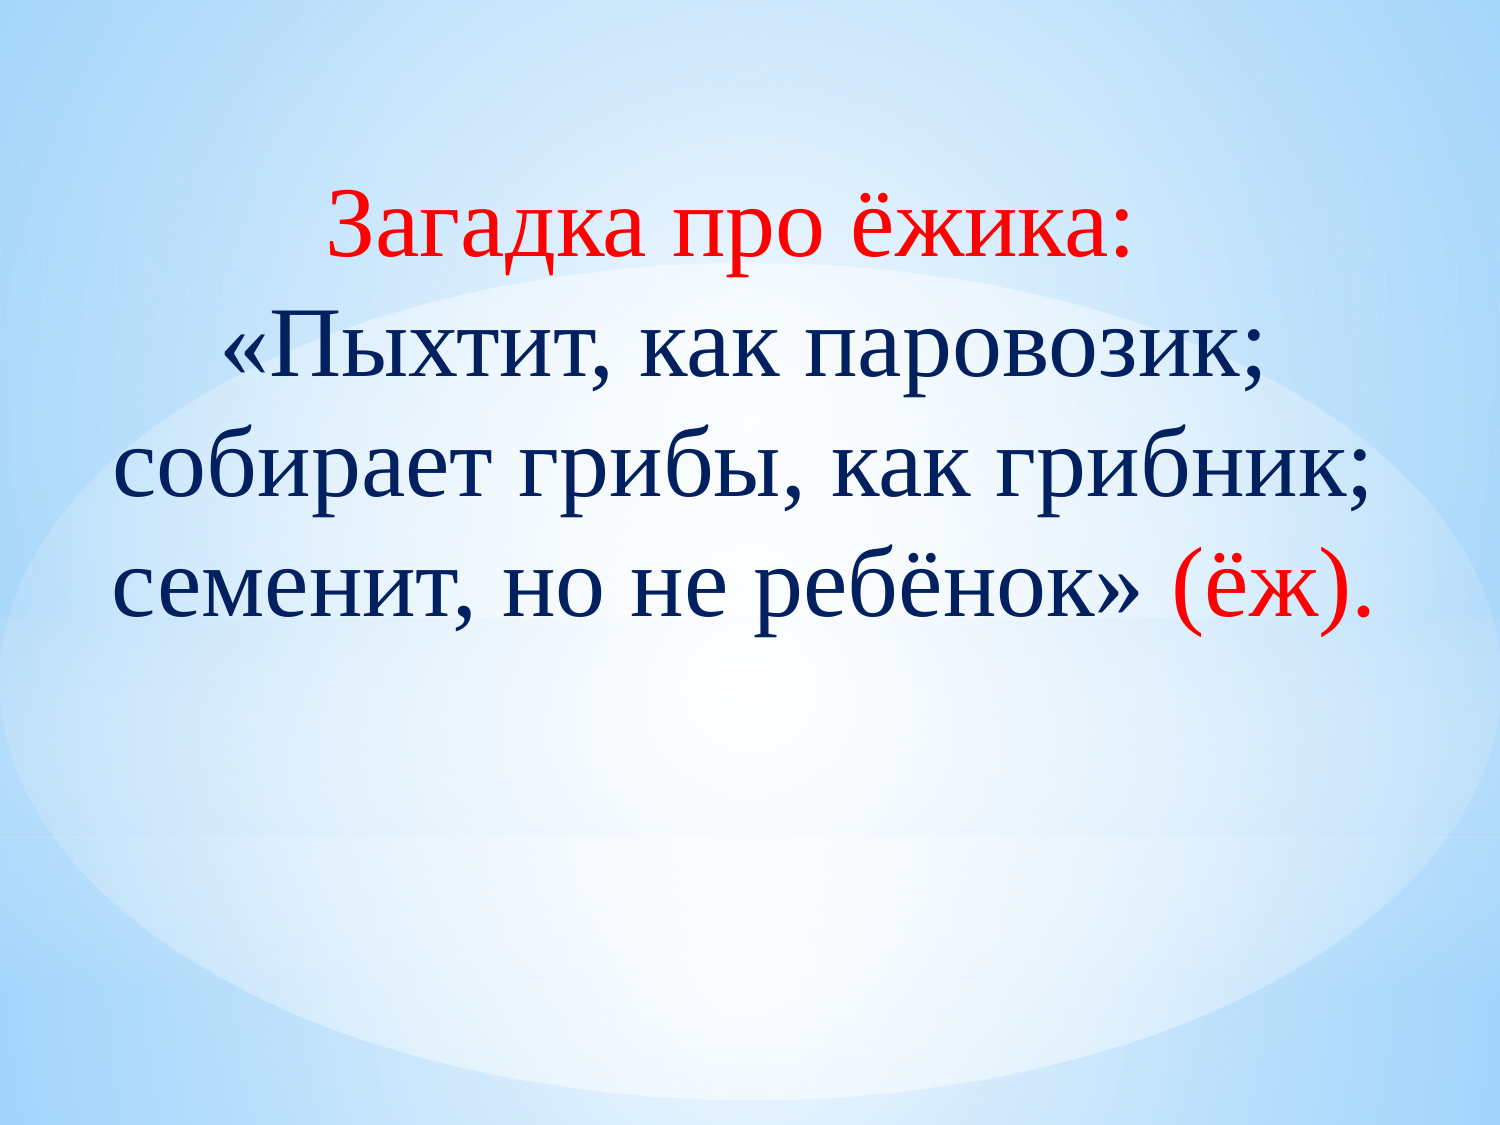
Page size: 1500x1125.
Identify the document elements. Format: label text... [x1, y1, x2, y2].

title Загадка про ёжика: «Пыхтит, как паровозик; собирает грибы, как грибник; семенит, но не ребёнок» (ёж). [53, 149, 1436, 976]
